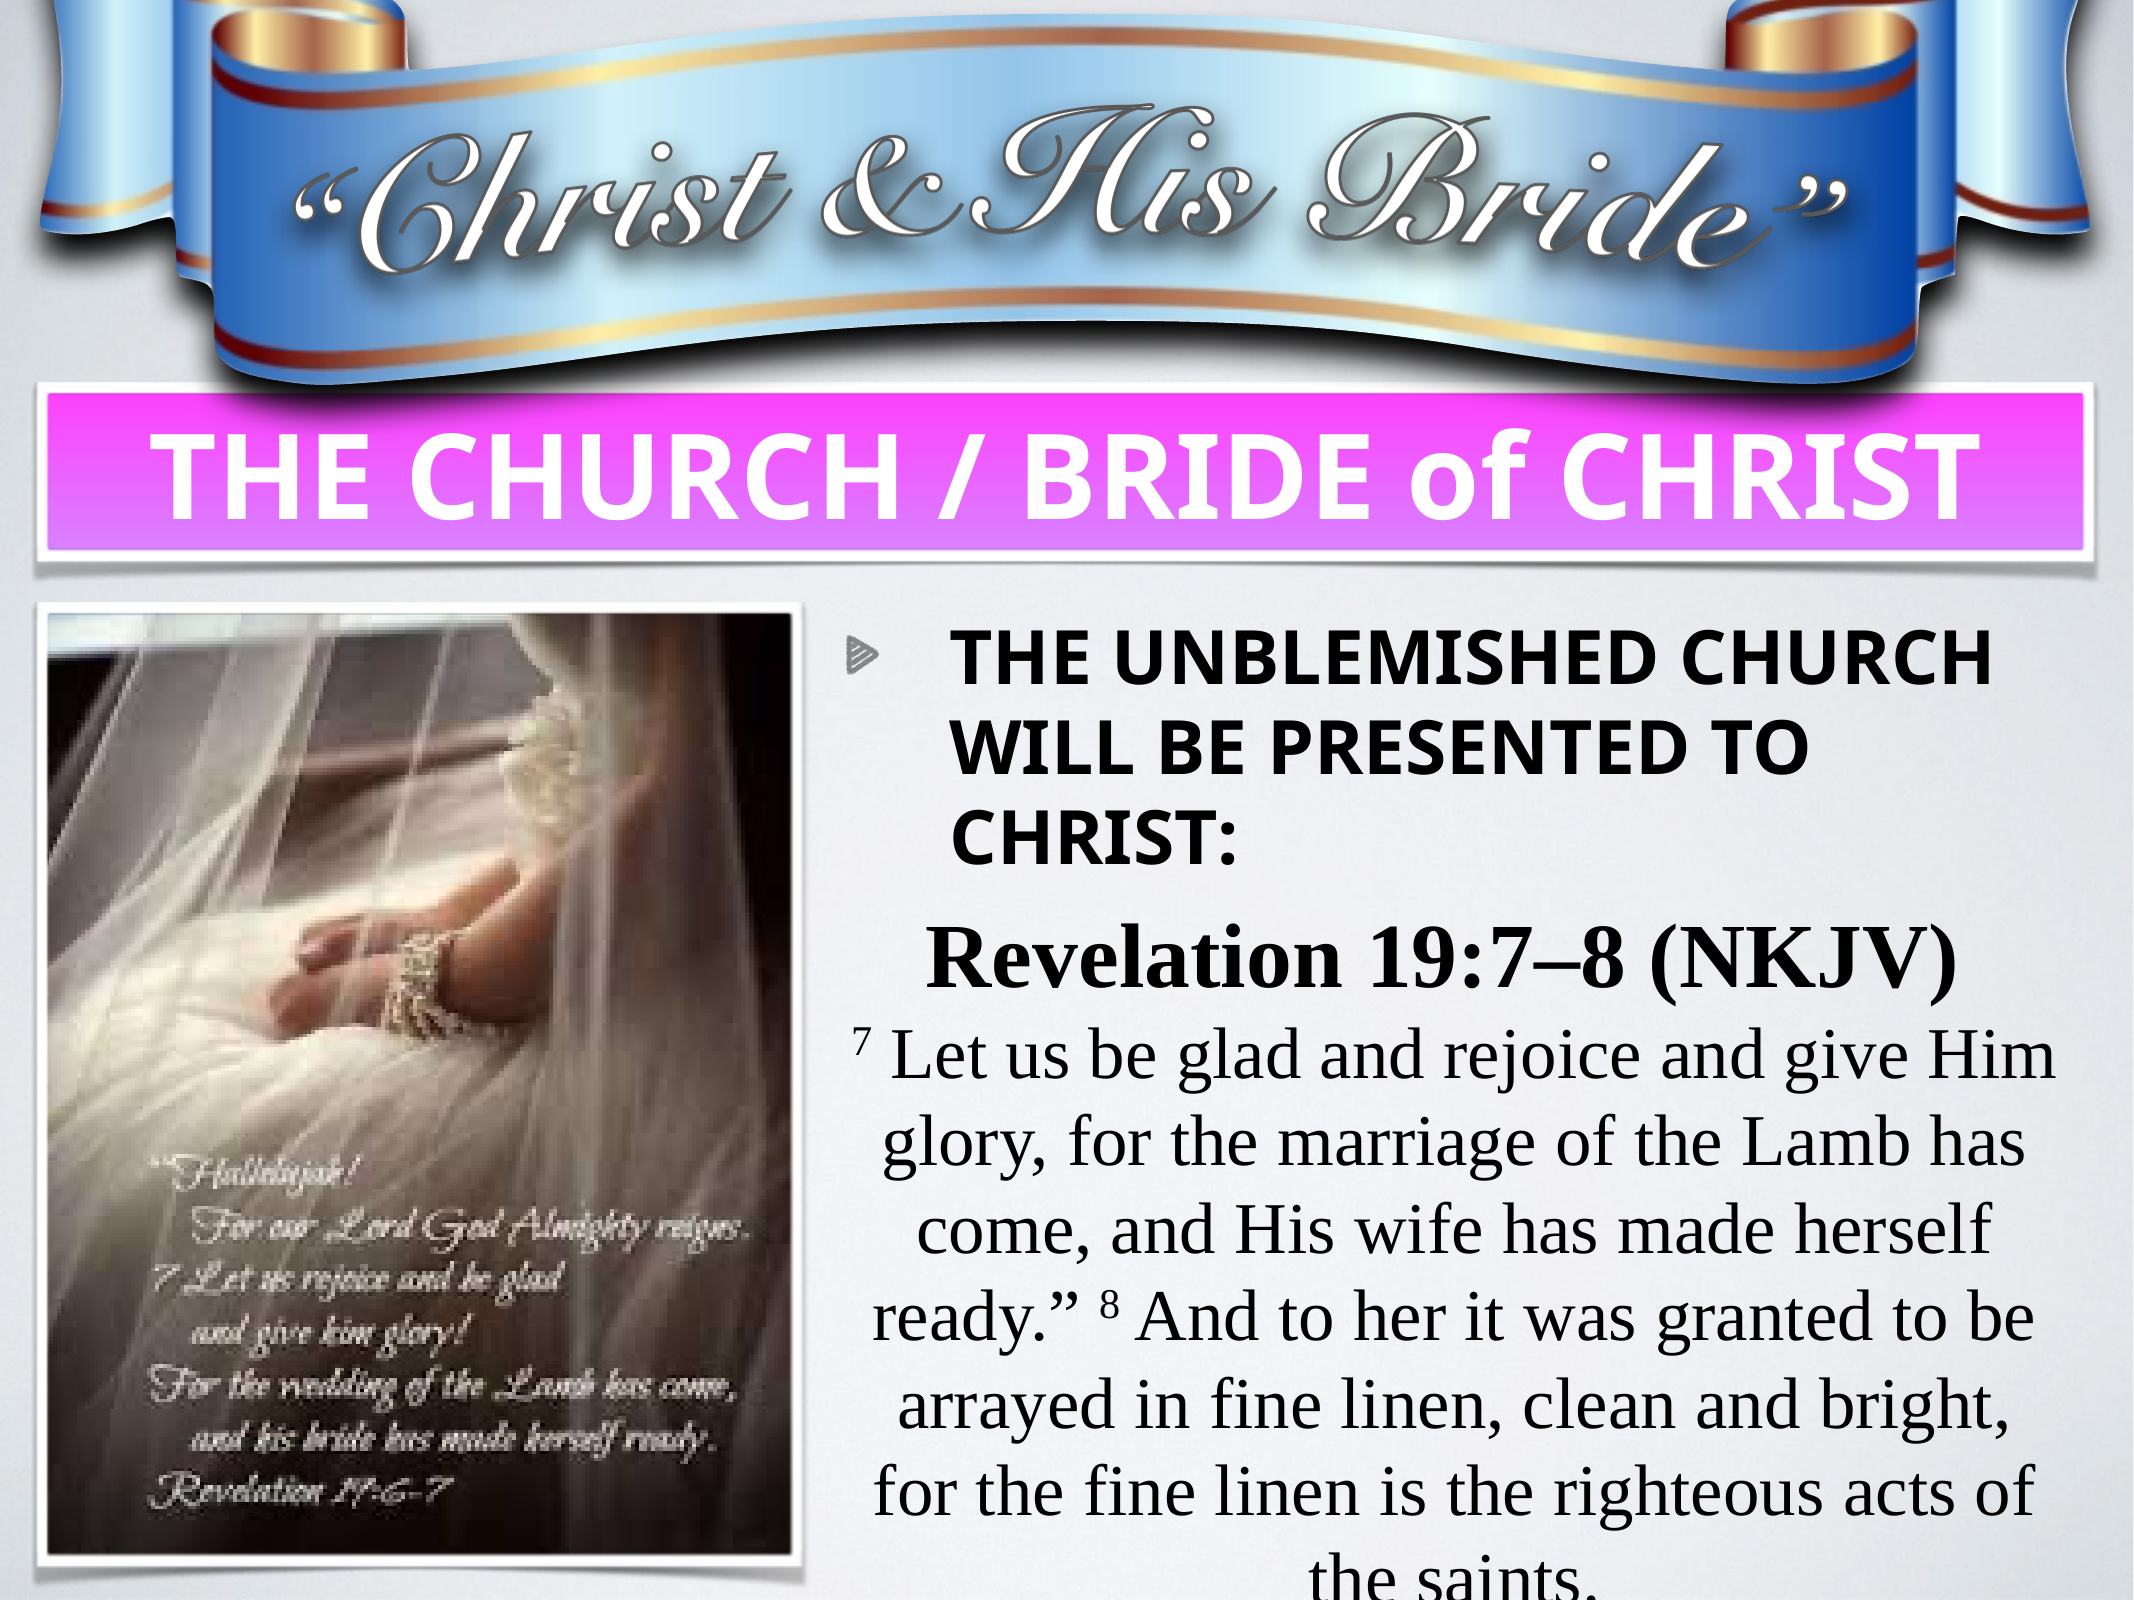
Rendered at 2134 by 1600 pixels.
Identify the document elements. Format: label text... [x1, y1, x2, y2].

picture [0, 0, 2134, 1600]
text_box Revelation 19:7–8 (NKJV) 7 Let us be glad and rejoice and give Him glory, for the marriage of the Lamb has come, and His wife has made herself ready.” 8 And to her it was granted to be arrayed in fine linen, clean and bright, for the fine linen is the righteous acts of the saints. [840, 887, 2070, 1600]
picture [845, 633, 881, 676]
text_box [39, 0, 2094, 443]
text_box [30, 382, 2103, 586]
text_box THE UNBLEMISHED CHURCH WILL BE PRESENTED TO CHRIST: [810, 601, 2117, 889]
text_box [30, 601, 810, 1590]
